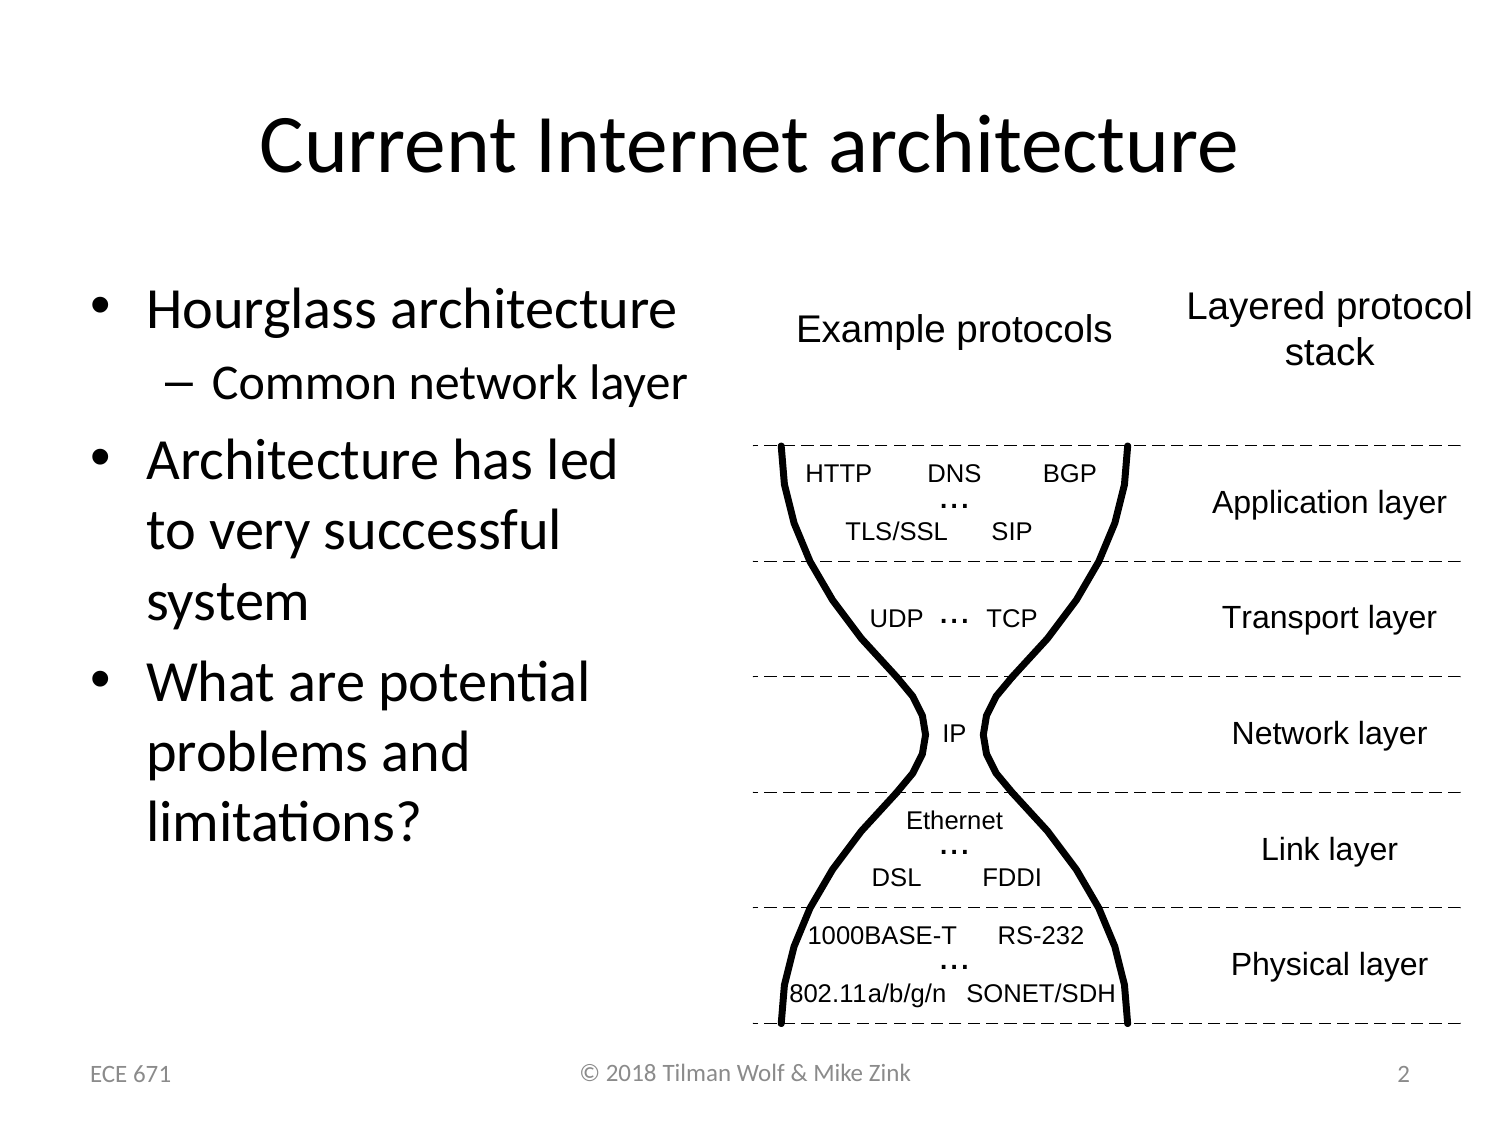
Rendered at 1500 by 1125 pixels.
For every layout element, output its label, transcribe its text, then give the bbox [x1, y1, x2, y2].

slide_number ECE 671 [75, 1042, 425, 1103]
title Current Internet architecture [75, 45, 1425, 233]
list Hourglass architecture Common network layer Architecture has led to very successful system What are potential problems and limitations? [75, 262, 1425, 1005]
slide_number 2 [1074, 1042, 1425, 1103]
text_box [748, 274, 1488, 1031]
